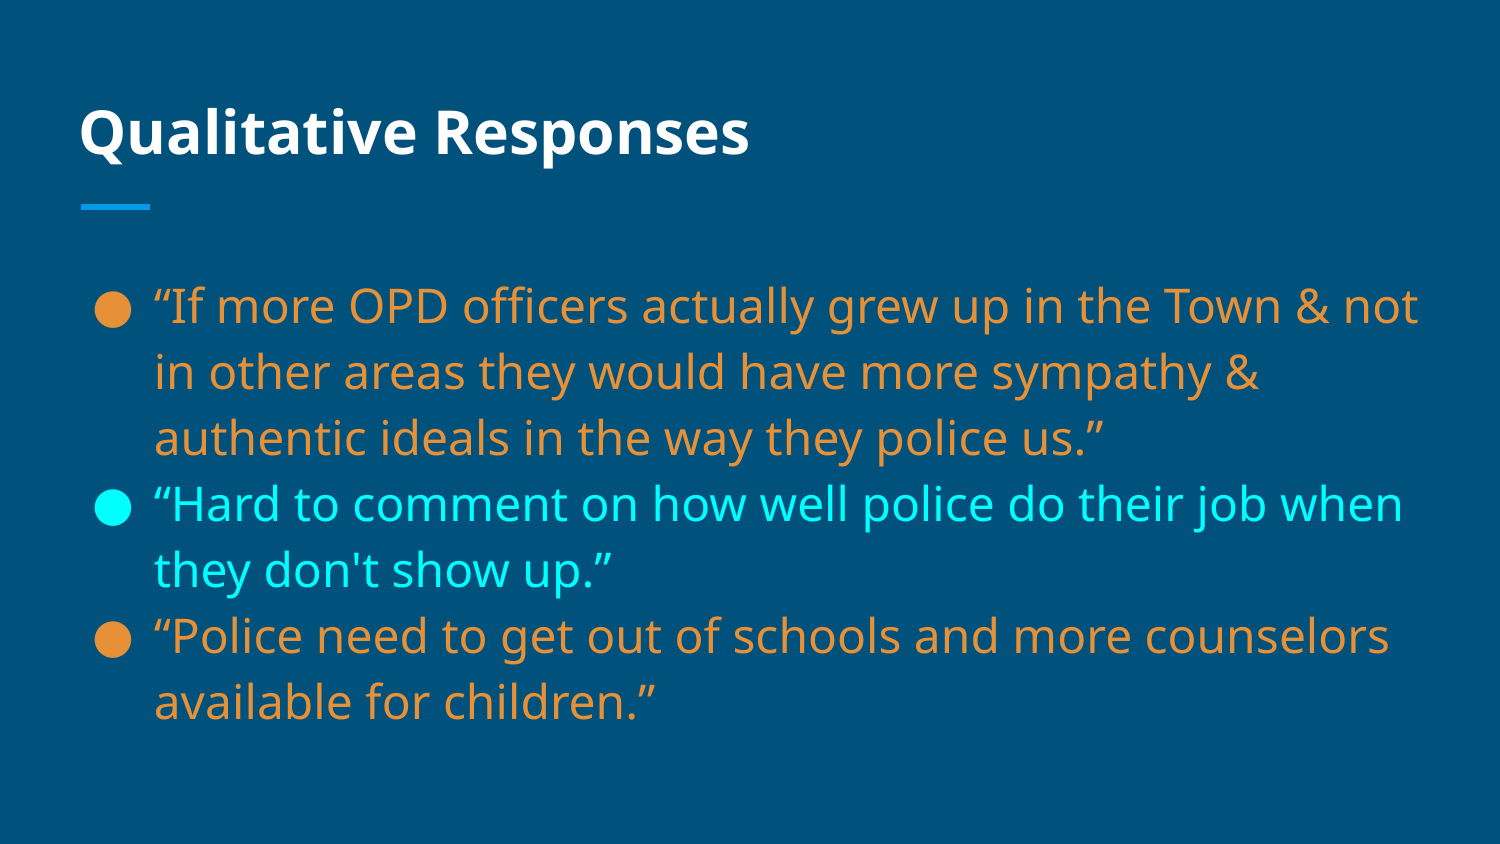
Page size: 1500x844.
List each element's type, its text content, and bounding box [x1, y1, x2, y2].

list “If more OPD officers actually grew up in the Town & not in other areas they would have more sympathy & authentic ideals in the way they police us.” “Hard to comment on how well police do their job when they don't show up.” “Police need to get out of schools and more counselors available for children.” [63, 251, 1437, 757]
title Qualitative Responses [63, 75, 1437, 188]
